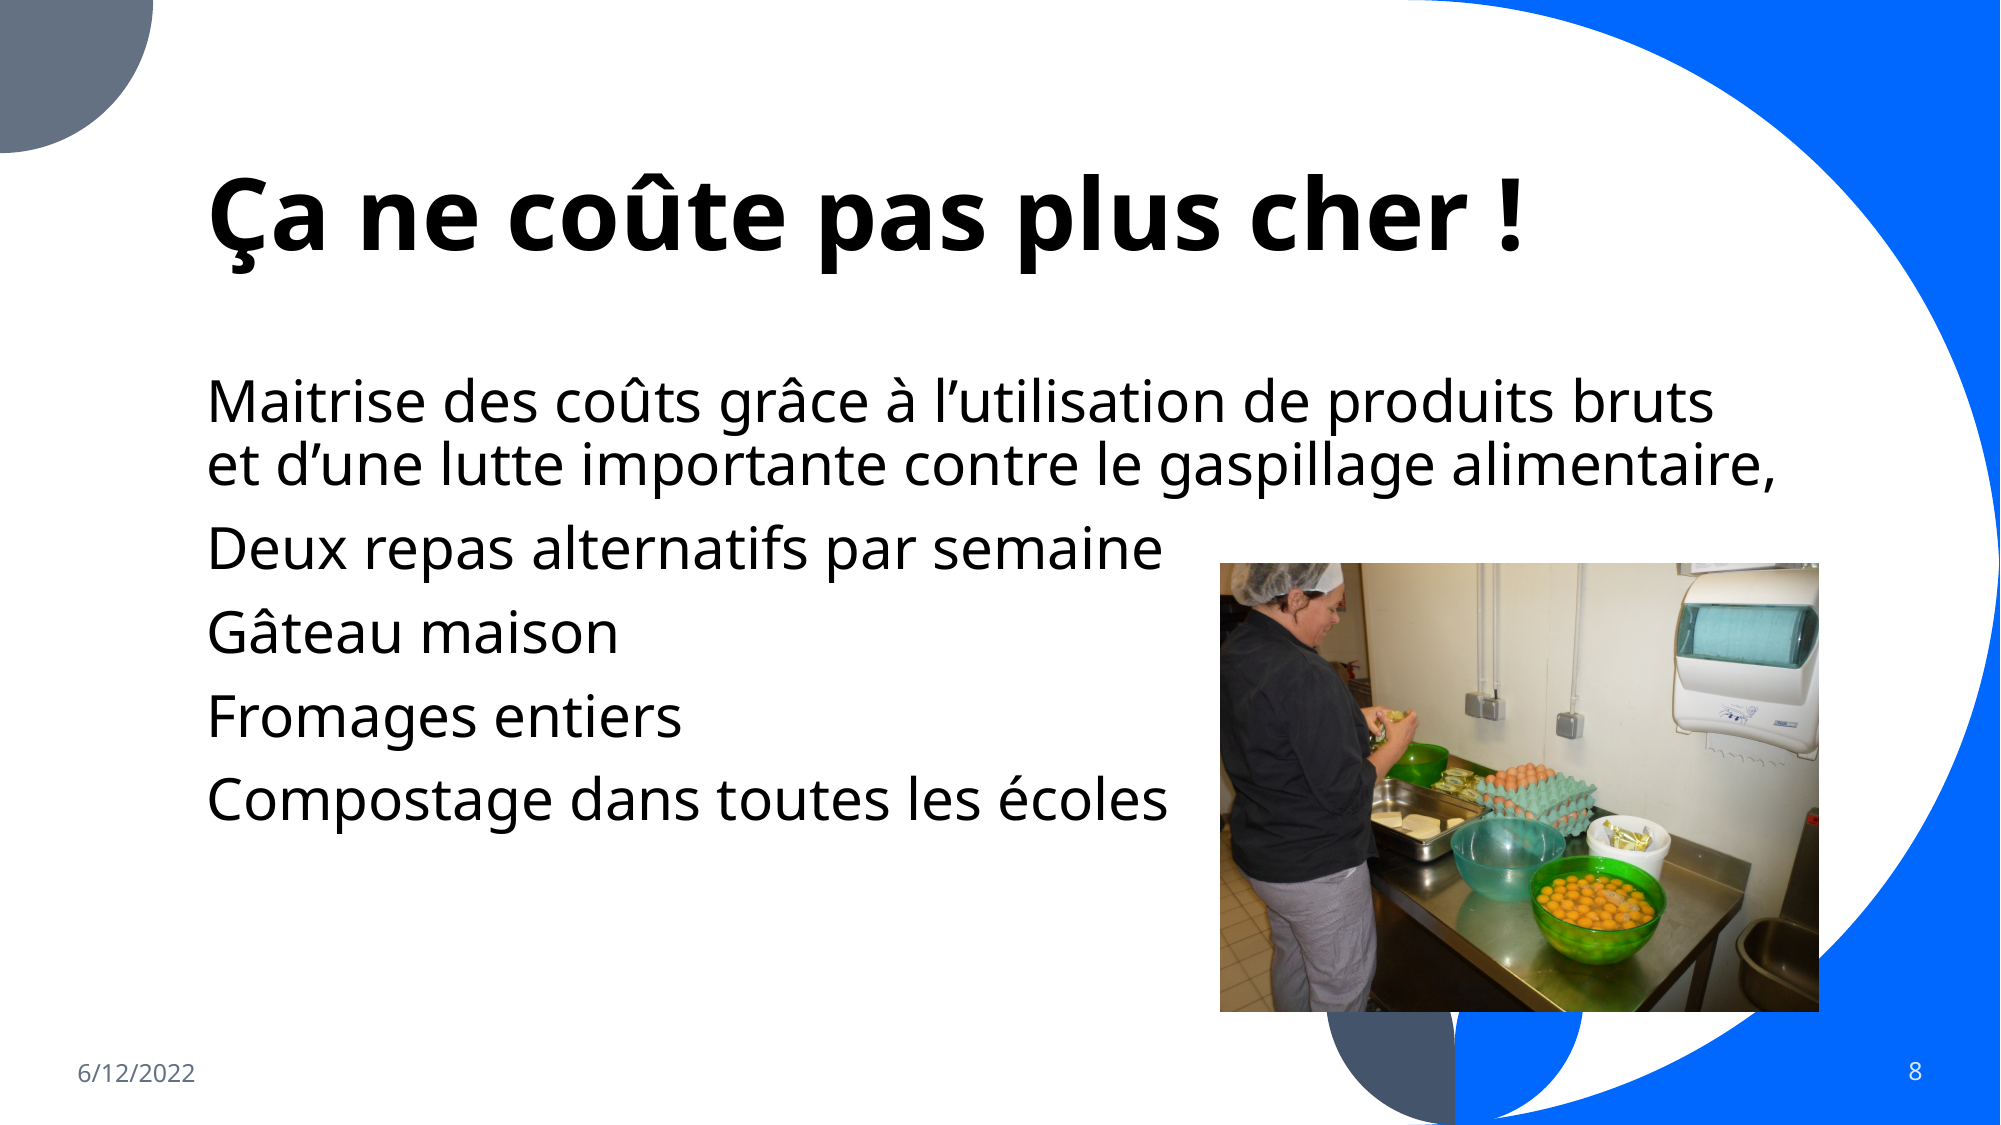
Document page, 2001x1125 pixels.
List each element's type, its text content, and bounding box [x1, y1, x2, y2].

slide_number 8 [1665, 1042, 1938, 1103]
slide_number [62, 1042, 513, 1103]
title Ça ne coûte pas plus cher ! [191, 62, 1796, 280]
list Maitrise des coûts grâce à l’utilisation de produits bruts et d’une lutte importante contre le gaspillage alimentaire, Deux repas alternatifs par semaine Gâteau maison Fromages entiers Compostage dans toutes les écoles [191, 364, 1796, 721]
picture [1220, 563, 1819, 1012]
